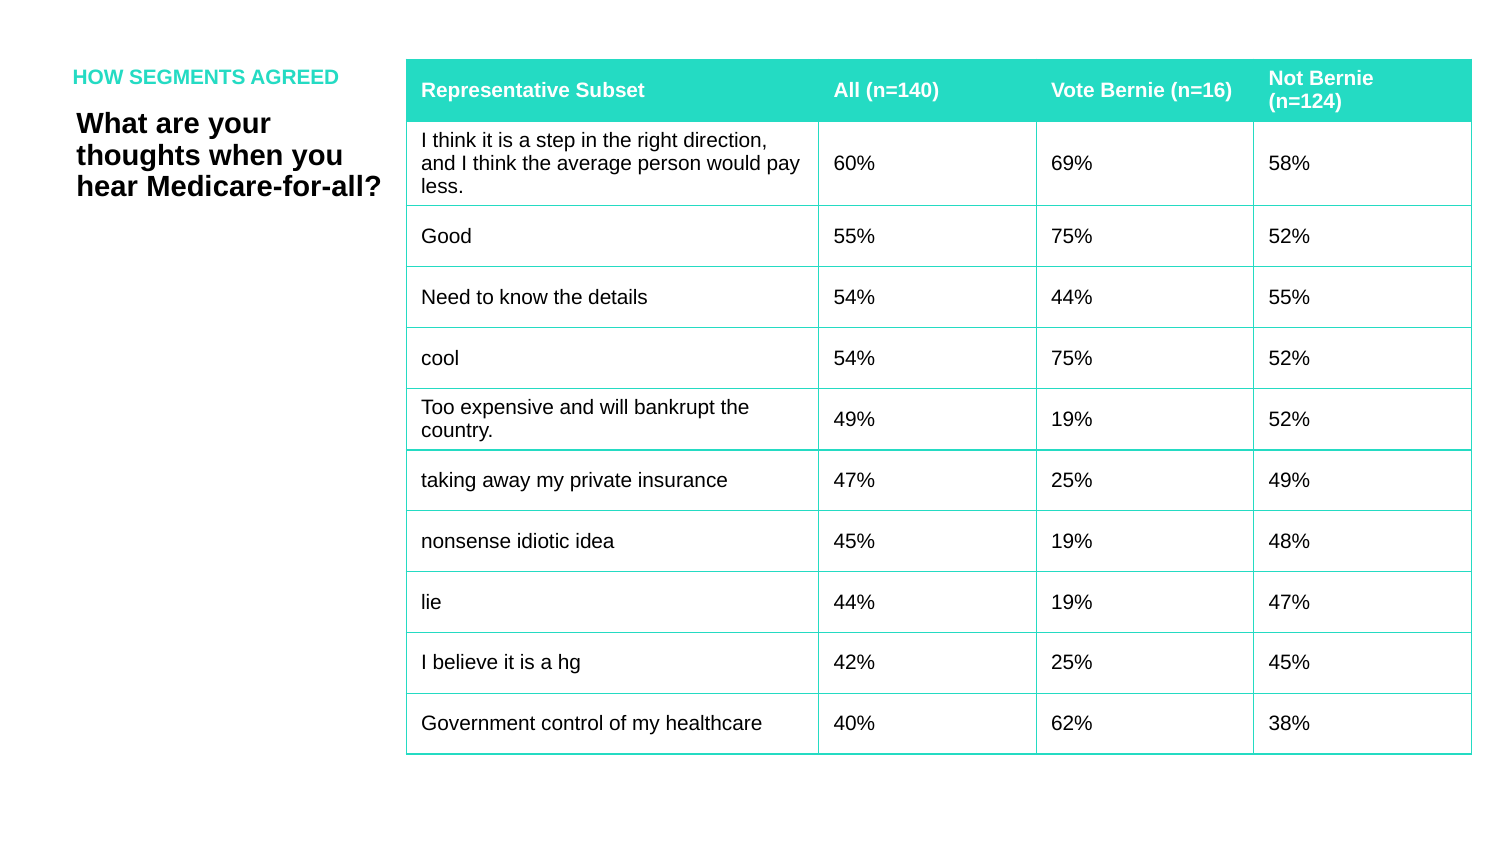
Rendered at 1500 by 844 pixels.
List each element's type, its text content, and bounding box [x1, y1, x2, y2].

table_cell 54% [819, 267, 1036, 327]
table_cell I believe it is a hg [407, 633, 818, 693]
table_cell Good [407, 206, 818, 266]
table_cell 52% [1254, 389, 1471, 449]
table_cell 58% [1254, 122, 1471, 205]
table_cell 69% [1037, 122, 1253, 205]
table_cell nonsense idiotic idea [407, 511, 818, 571]
table_cell 60% [819, 122, 1036, 205]
table_cell 75% [1037, 328, 1253, 388]
table_cell 47% [819, 451, 1036, 510]
table_header All (n=140) [819, 60, 1036, 120]
table_cell taking away my private insurance [407, 451, 818, 510]
table_cell 19% [1037, 389, 1253, 449]
table_cell 19% [1037, 572, 1253, 632]
table_cell 25% [1037, 451, 1253, 510]
table_cell 49% [819, 389, 1036, 449]
table_cell 75% [1037, 206, 1253, 266]
table_cell 25% [1037, 633, 1253, 693]
table_cell 38% [1254, 694, 1471, 753]
table_cell 47% [1254, 572, 1471, 632]
table_header Representative Subset [407, 60, 818, 120]
table_cell 45% [1254, 633, 1471, 693]
table_cell Need to know the details [407, 267, 818, 327]
table_cell 52% [1254, 328, 1471, 388]
list What are your thoughts when you hear Medicare-for-all? [61, 102, 407, 763]
table_header Vote Bernie (n=16) [1037, 60, 1253, 120]
table_cell 44% [1037, 267, 1253, 327]
table_cell 48% [1254, 511, 1471, 571]
table_cell 52% [1254, 206, 1471, 266]
table_header Not Bernie (n=124) [1254, 60, 1471, 120]
list HOW SEGMENTS AGREED [57, 59, 406, 102]
table_cell 62% [1037, 694, 1253, 753]
table_cell Government control of my healthcare [407, 694, 818, 753]
table_cell 42% [819, 633, 1036, 693]
table_cell 45% [819, 511, 1036, 571]
table_cell 19% [1037, 511, 1253, 571]
table_cell 54% [819, 328, 1036, 388]
table_cell 40% [819, 694, 1036, 753]
table_cell cool [407, 328, 818, 388]
table_cell 55% [1254, 267, 1471, 327]
table_cell I think it is a step in the right direction, and I think the average person would pay less. [407, 122, 818, 205]
table_cell Too expensive and will bankrupt the country. [407, 389, 818, 449]
table_cell 55% [819, 206, 1036, 266]
table_cell lie [407, 572, 818, 632]
table_cell 49% [1254, 451, 1471, 510]
table_cell 44% [819, 572, 1036, 632]
